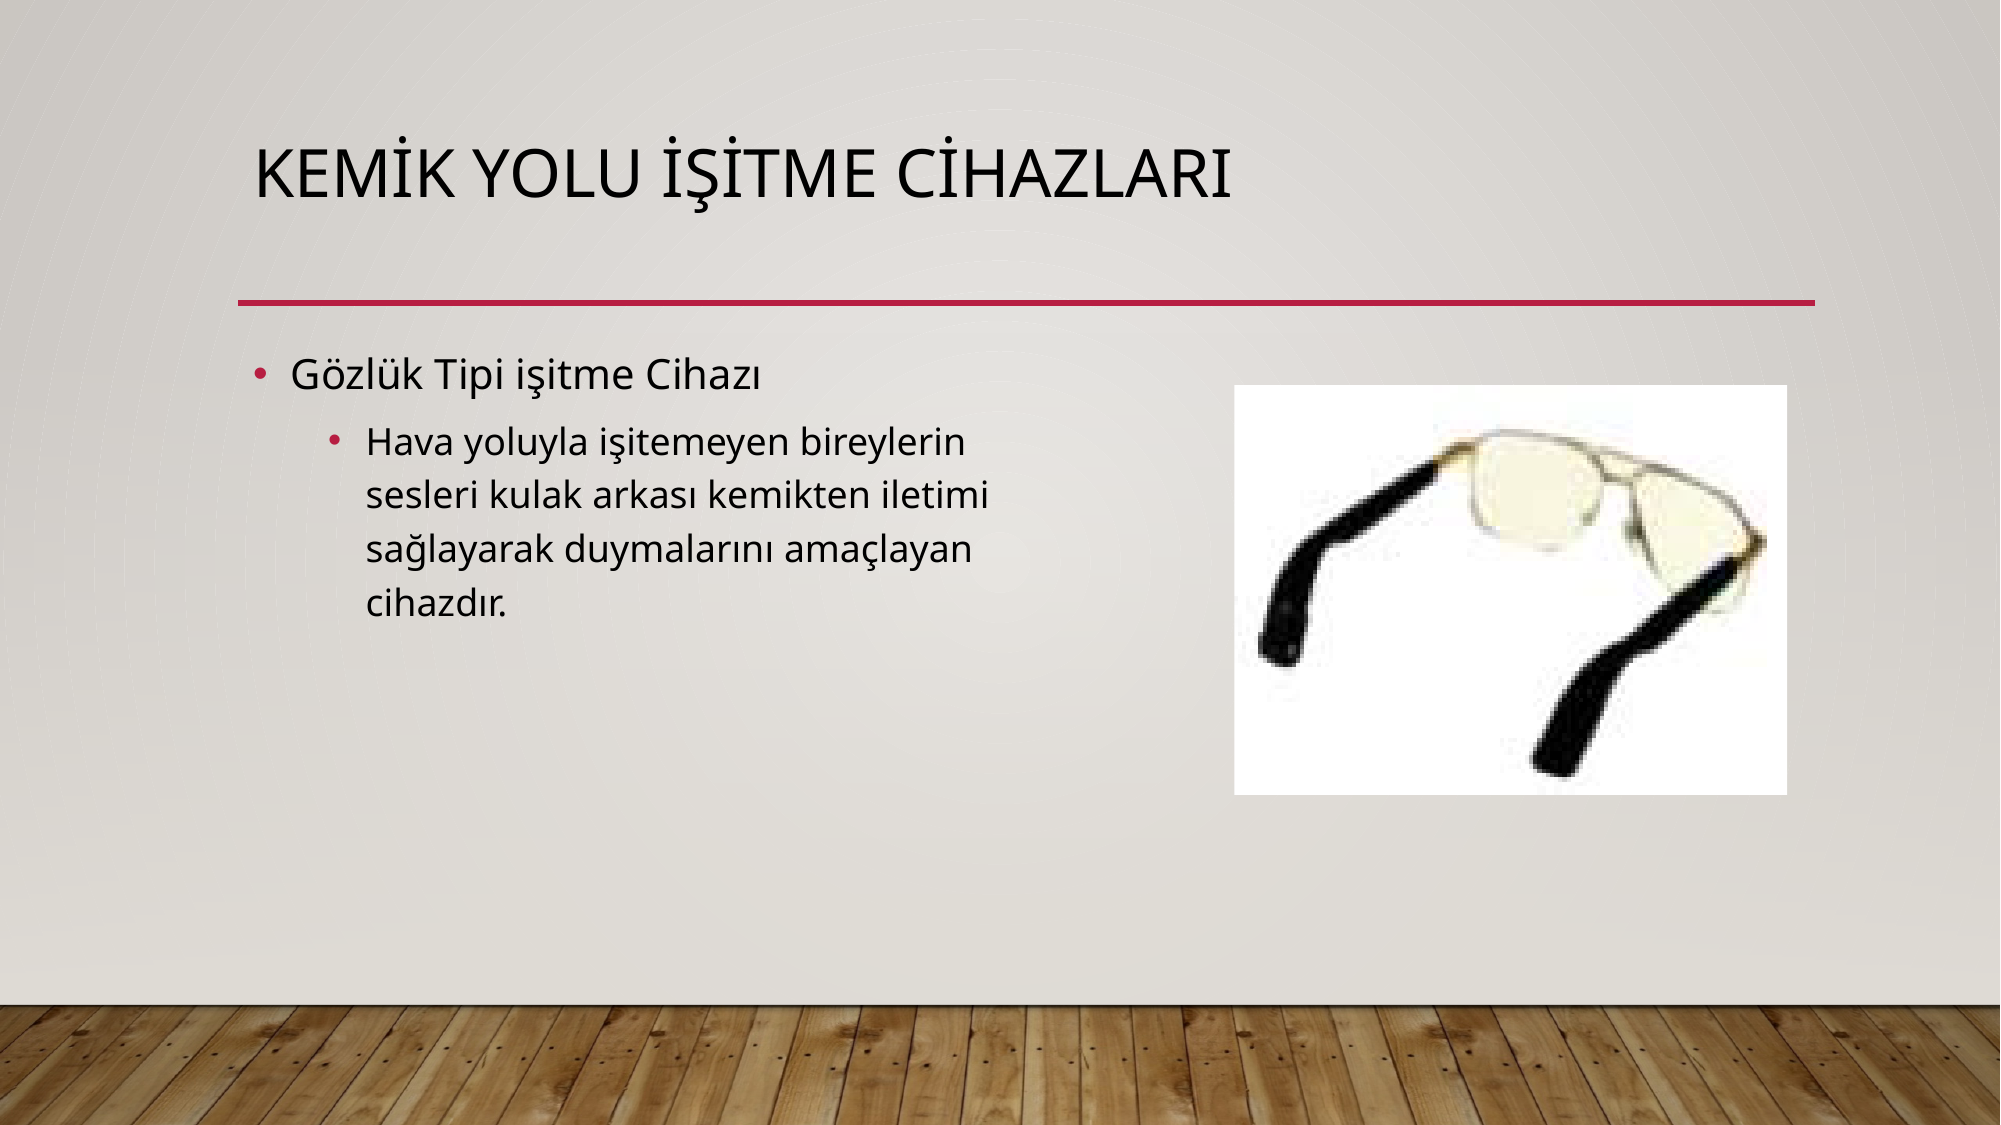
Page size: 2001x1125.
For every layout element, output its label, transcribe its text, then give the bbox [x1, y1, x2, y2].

list Gözlük Tipi işitme Cihazı Hava yoluyla işitemeyen bireylerin sesleri kulak arkası kemikten iletimi sağlayarak duymalarını amaçlayan cihazdır. [238, 330, 1814, 897]
title Kemik yolu işitme cihazları [238, 131, 1814, 305]
picture [1233, 385, 1788, 796]
picture [0, 1005, 2000, 1125]
